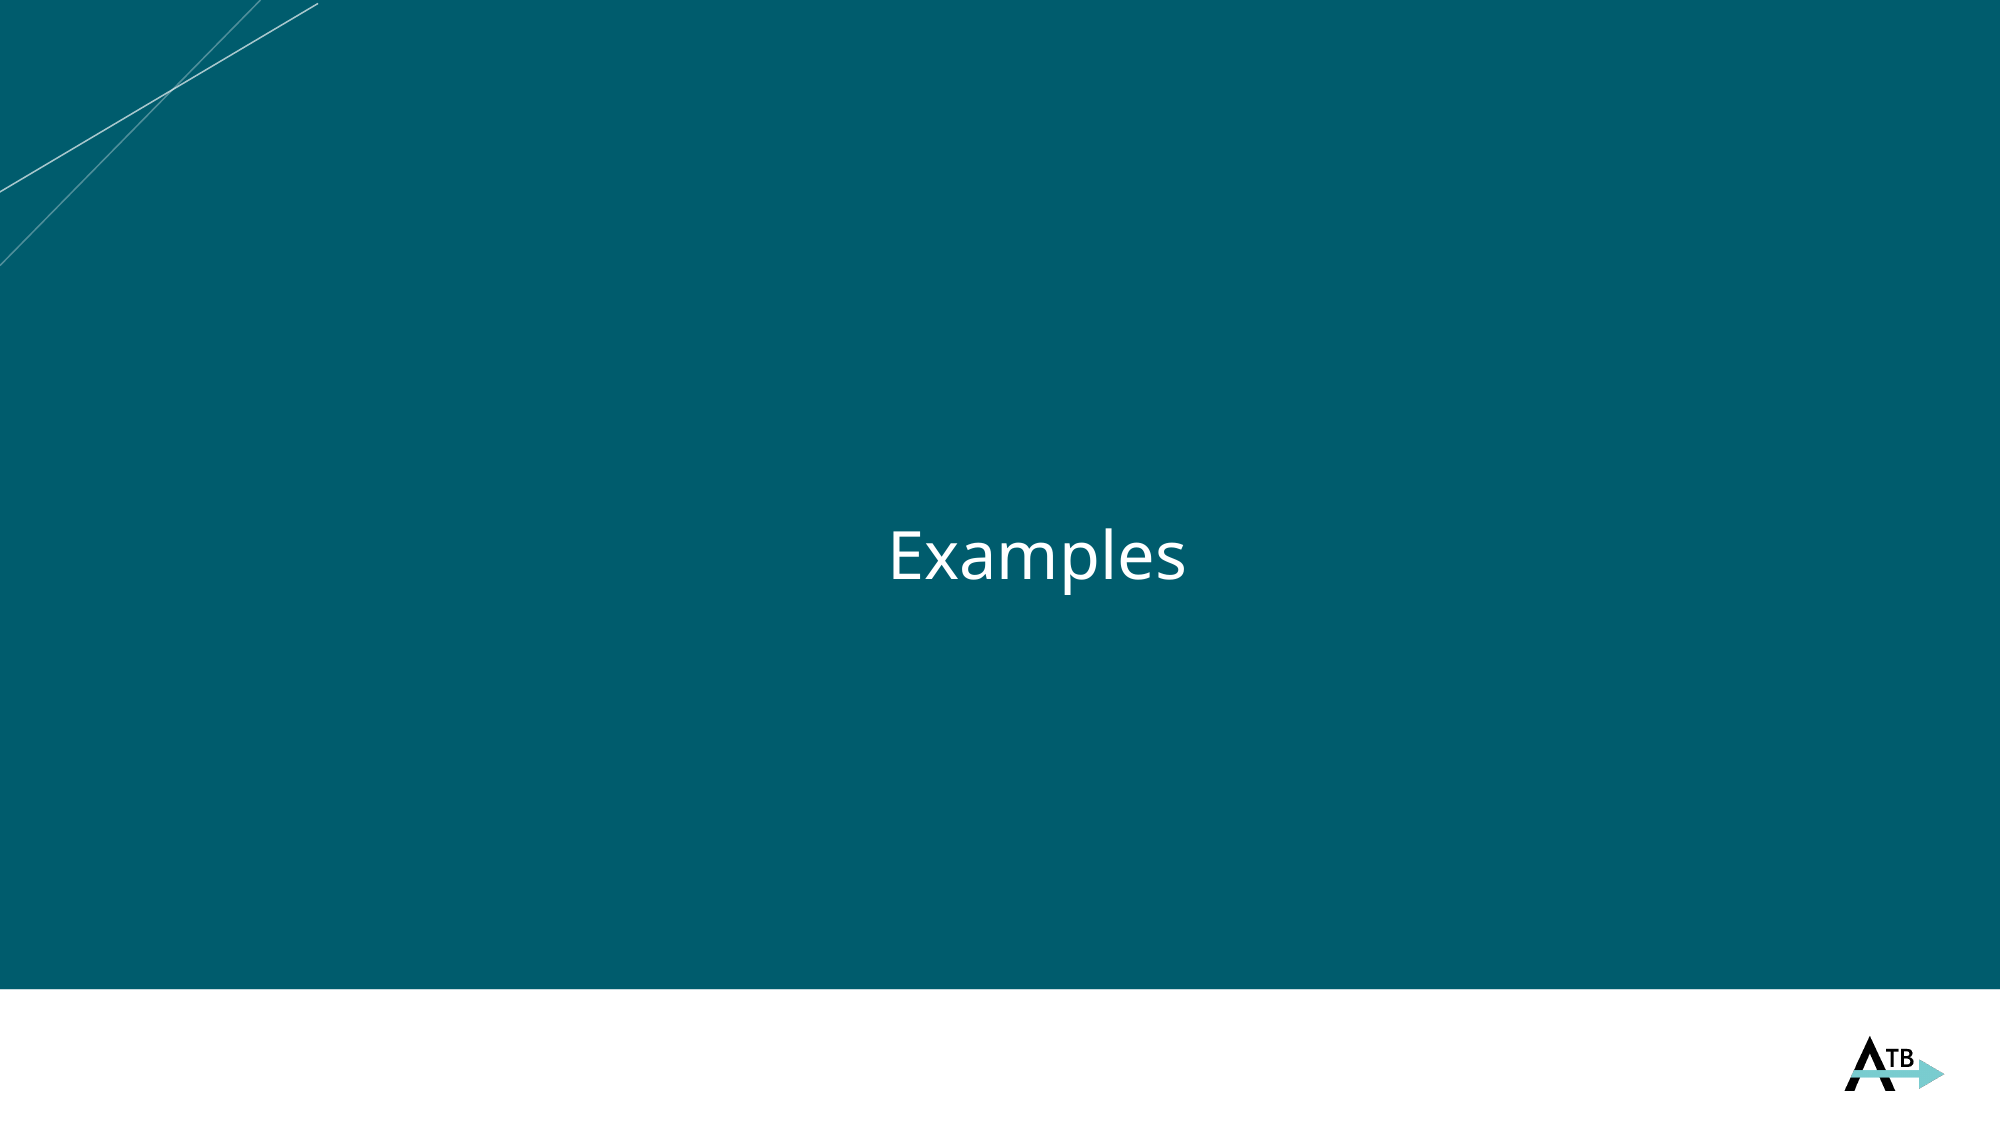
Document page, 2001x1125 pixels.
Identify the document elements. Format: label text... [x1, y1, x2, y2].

title Examples [418, 449, 1657, 668]
picture [1818, 985, 1970, 1125]
